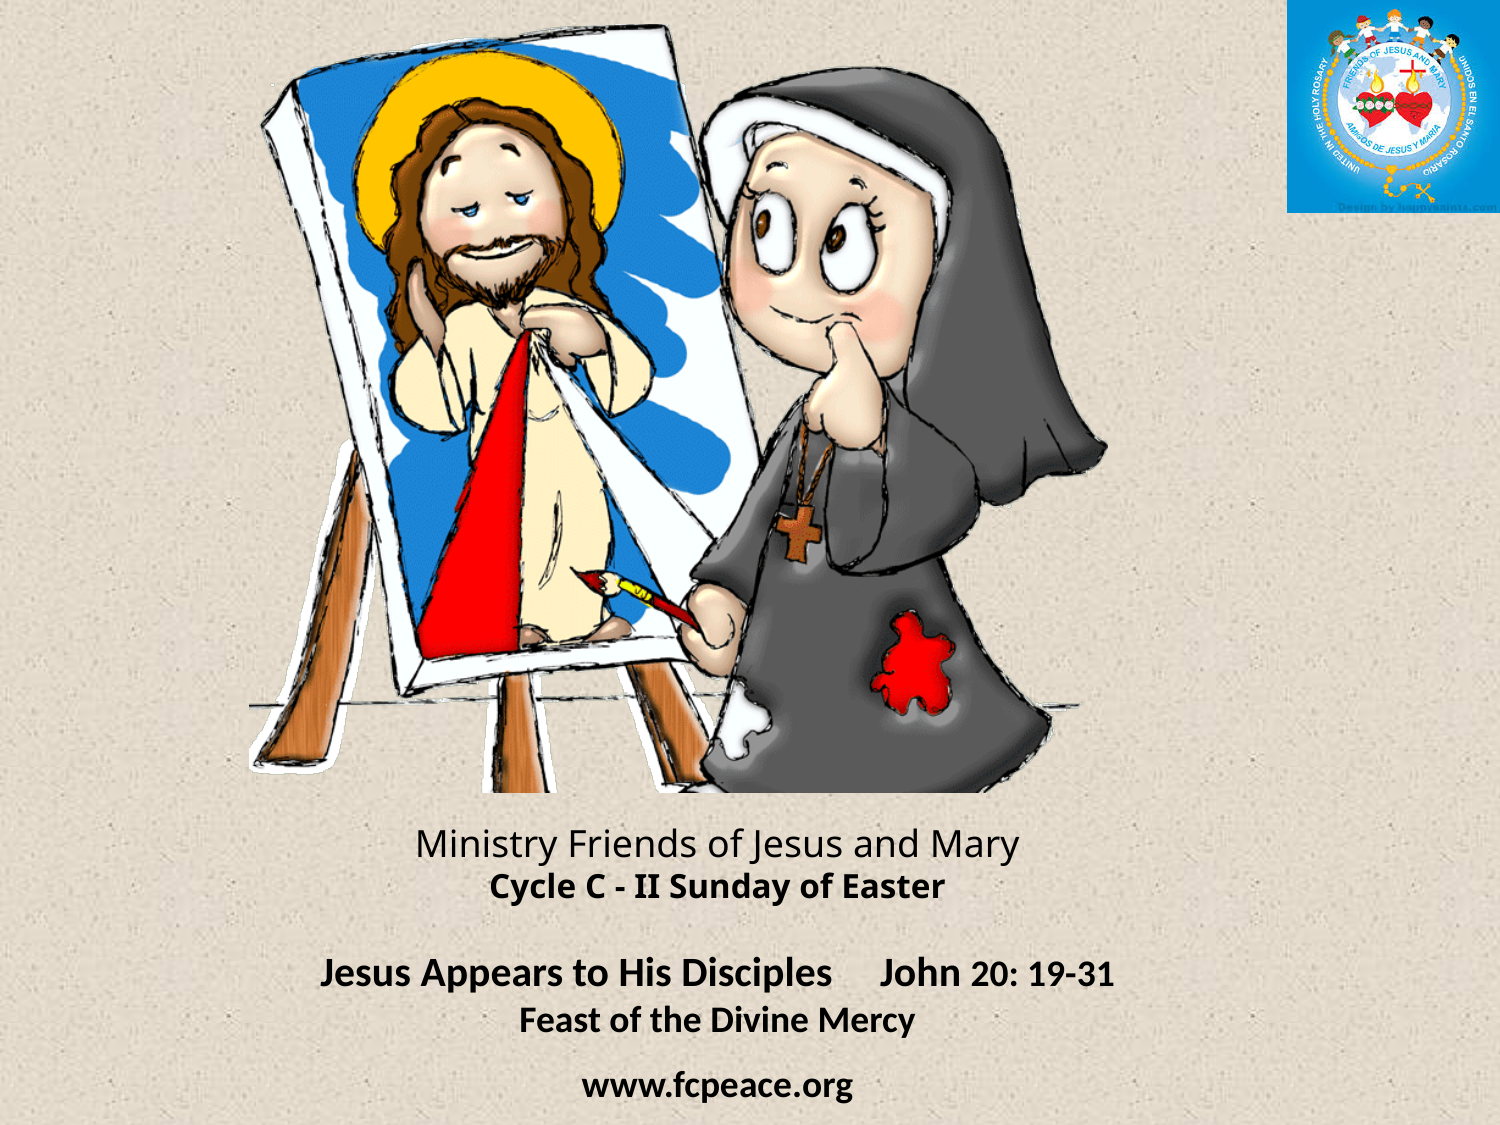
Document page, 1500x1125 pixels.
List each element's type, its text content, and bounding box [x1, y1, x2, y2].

picture [1428, 196, 1435, 203]
picture [1311, 10, 1479, 196]
picture [0, 0, 1500, 1125]
text_box Ministry Friends of Jesus and Mary Cycle C - II Sunday of Easter Jesus Appears to His Disciples John 20: 19-31 Feast of the Divine Mercy www.fcpeace.org [147, 812, 1288, 1113]
